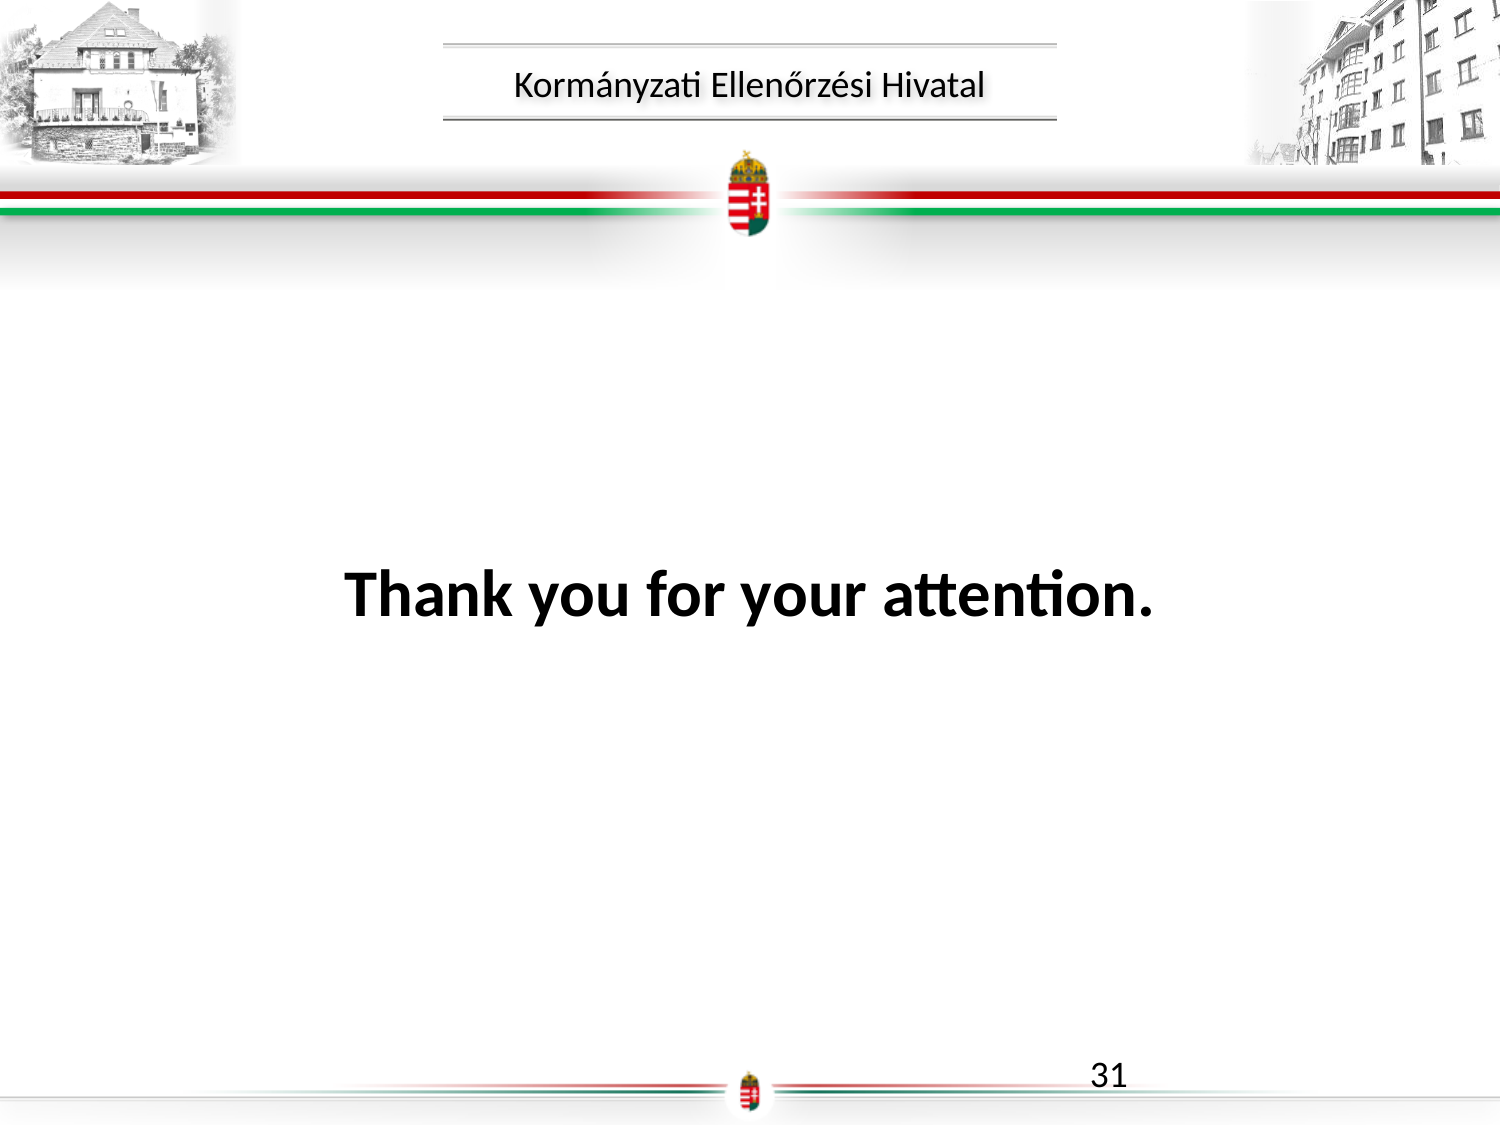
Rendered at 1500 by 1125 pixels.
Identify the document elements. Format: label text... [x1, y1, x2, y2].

picture [726, 144, 773, 244]
picture [443, 42, 1057, 124]
list Thank you for your attention. [75, 262, 1425, 1005]
picture [0, 0, 199, 157]
slide_number 31 [1074, 1042, 1425, 1103]
picture [1244, 0, 1500, 157]
picture [0, 1028, 1500, 1125]
